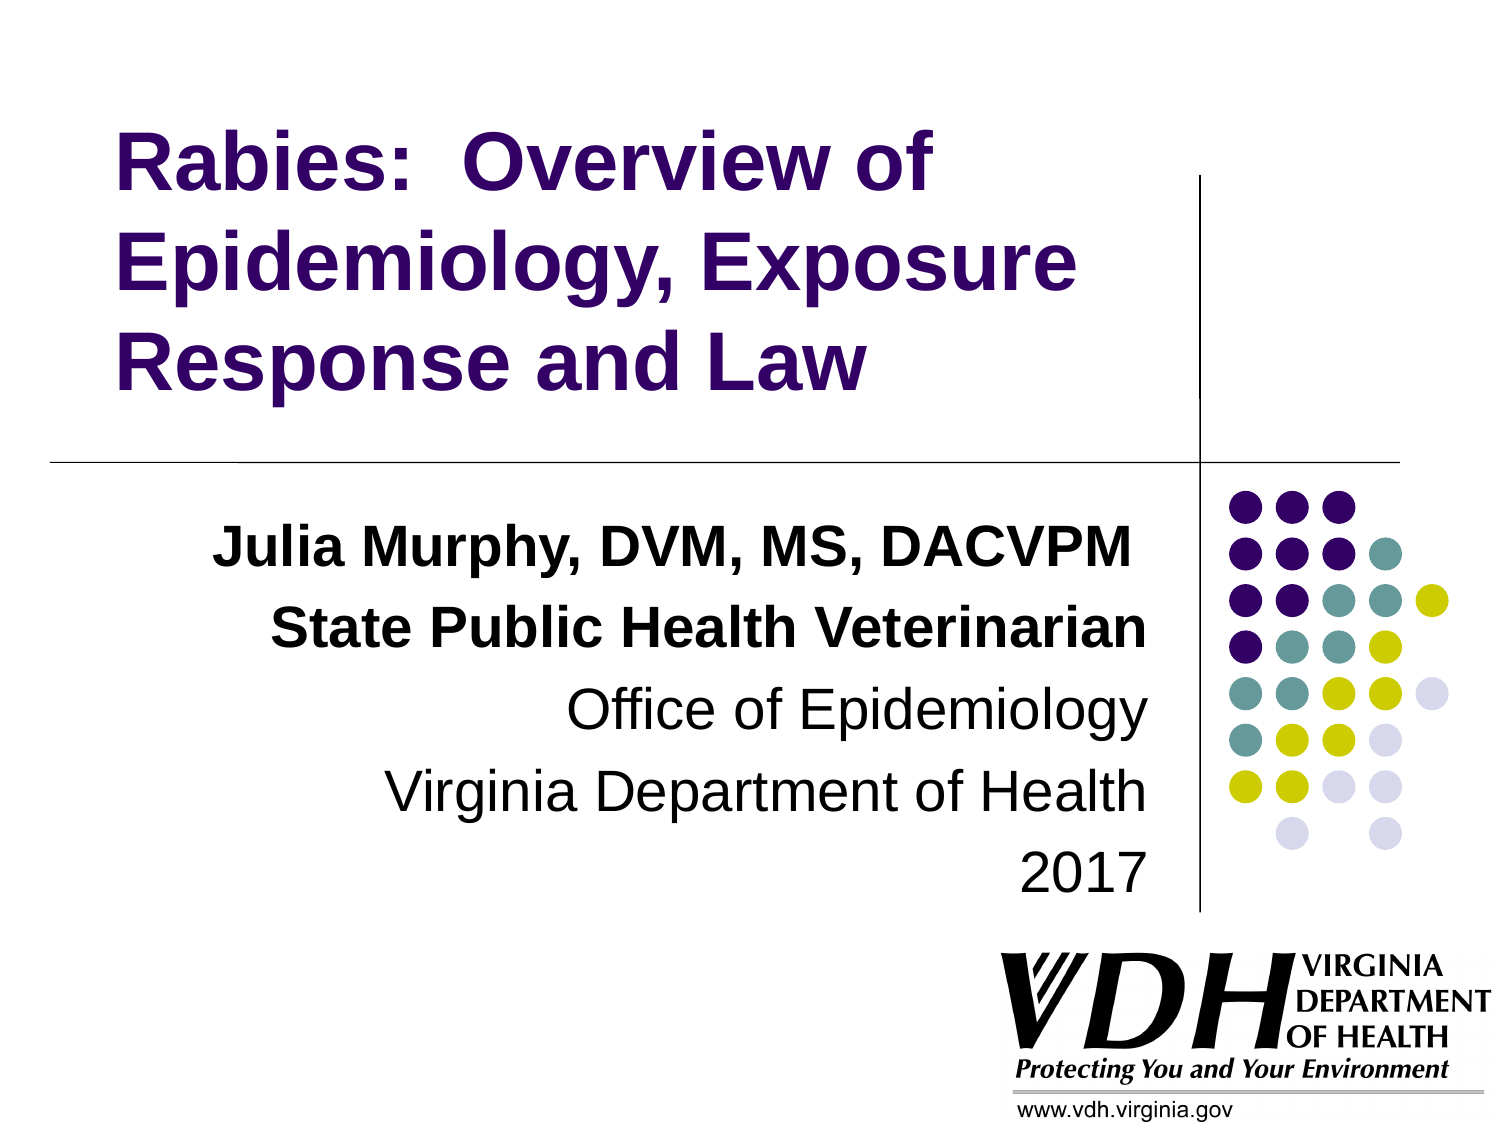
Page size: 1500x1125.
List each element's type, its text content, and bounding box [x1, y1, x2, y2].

subtitle Julia Murphy, DVM, MS, DACVPM State Public Health Veterinarian Office of Epidemiology Virginia Department of Health 2017 [139, 499, 1165, 1001]
title [99, 424, 1376, 886]
text_box Rabies: Overview of Epidemiology, Exposure Response and Law [99, 99, 1113, 415]
picture [994, 947, 1500, 1125]
